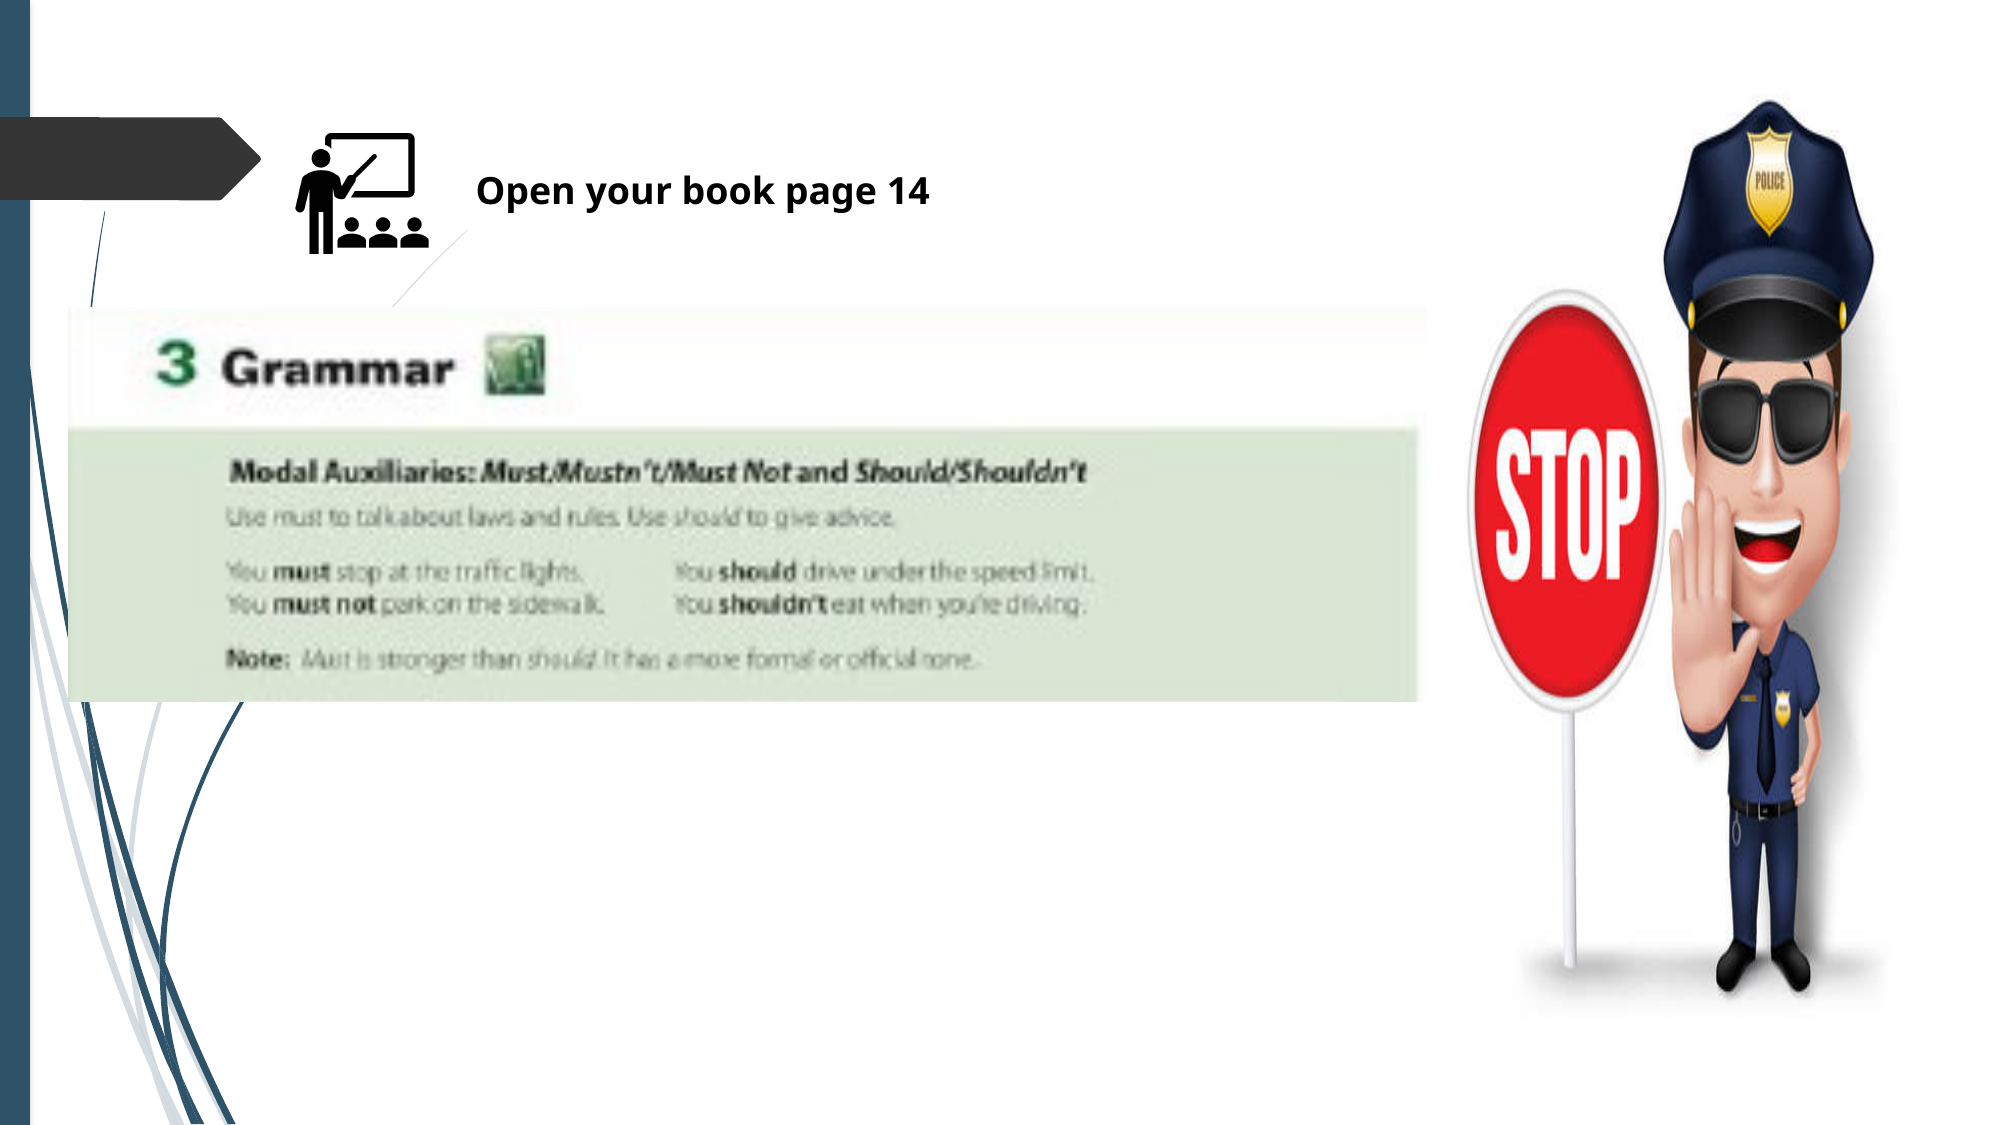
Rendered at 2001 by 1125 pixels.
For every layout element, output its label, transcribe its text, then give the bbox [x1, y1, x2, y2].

text_box Open your book page 14 [460, 159, 1116, 220]
picture [287, 116, 438, 268]
picture [67, 307, 1427, 702]
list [1438, 59, 1899, 1040]
